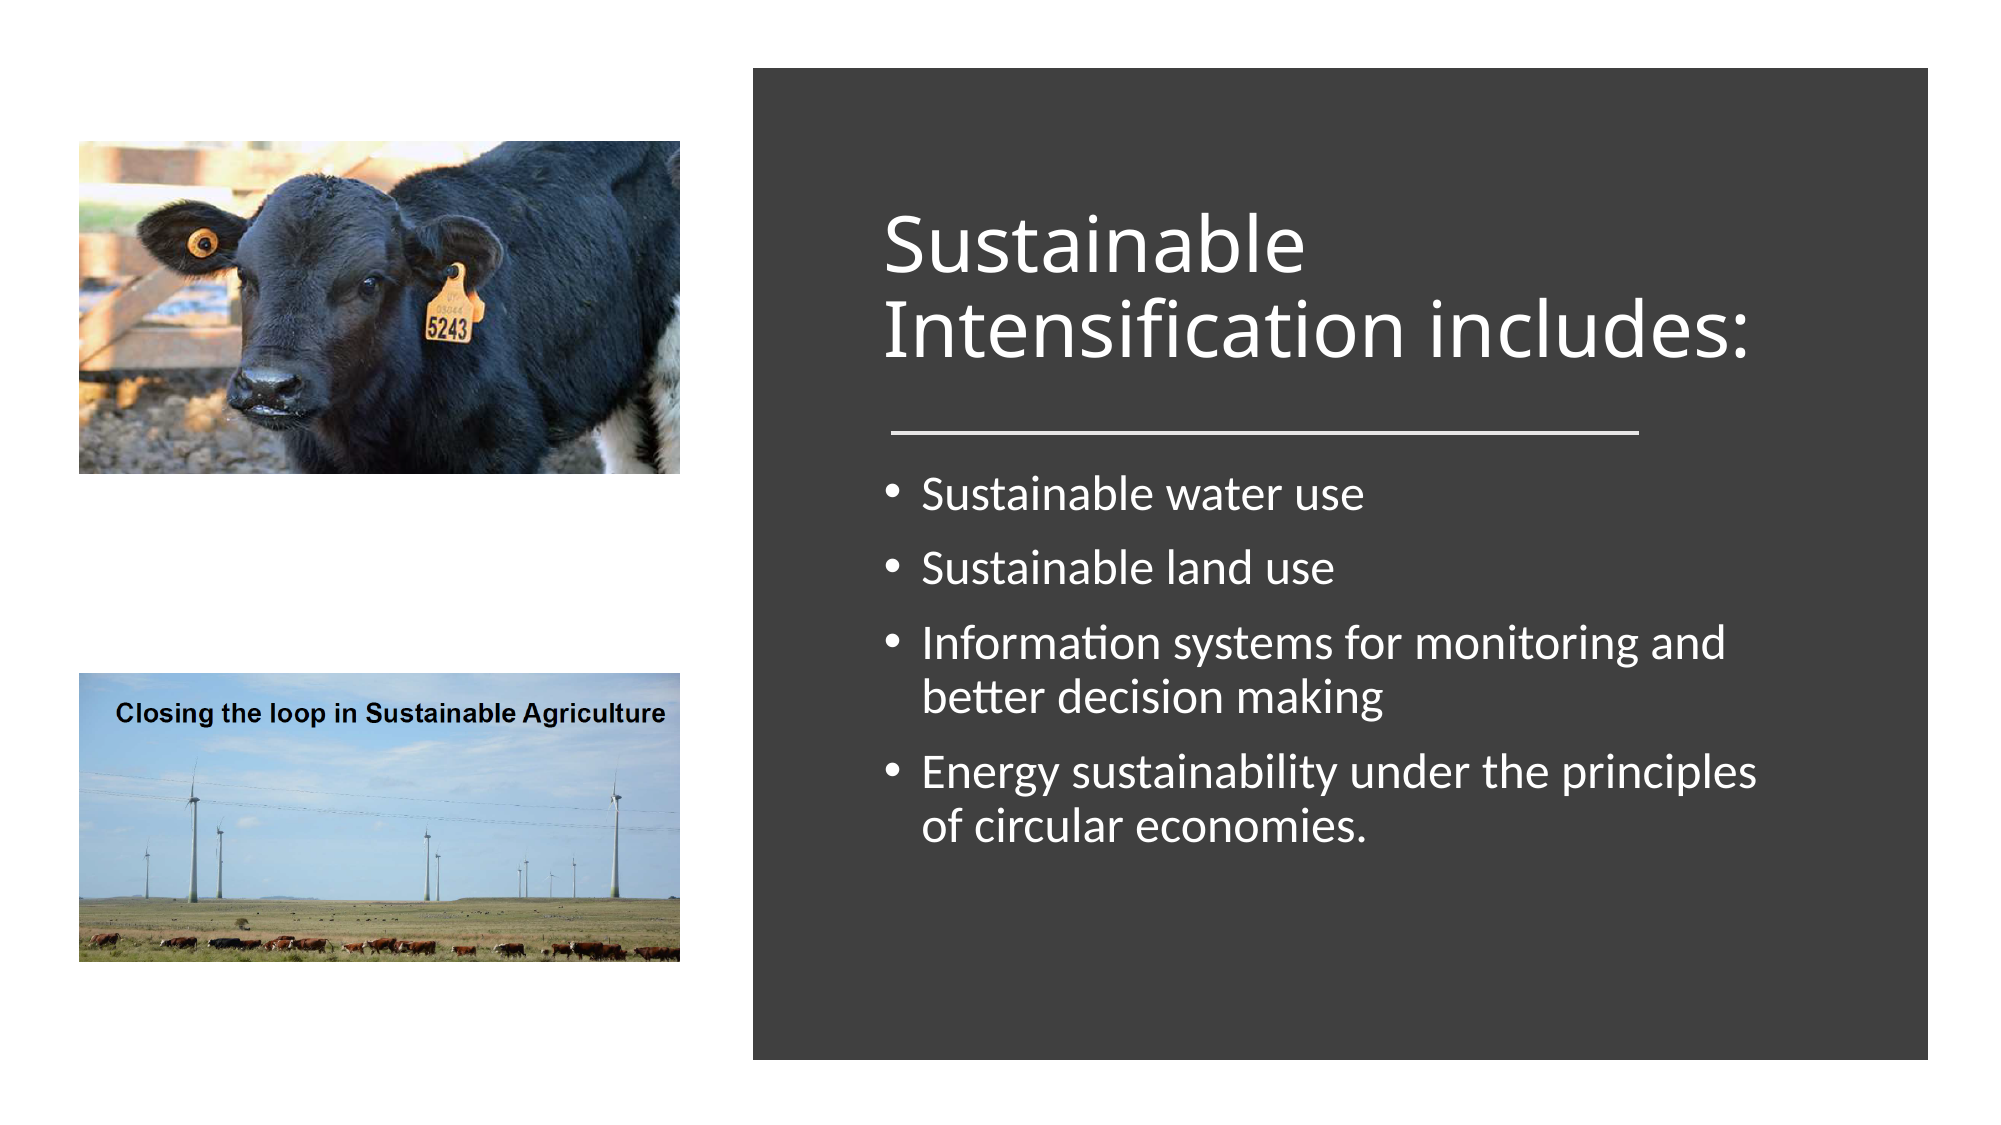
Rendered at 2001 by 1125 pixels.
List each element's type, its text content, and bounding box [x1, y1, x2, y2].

picture [78, 673, 680, 962]
title Sustainable Intensification includes: [869, 172, 1795, 407]
text_box [762, 77, 1918, 1050]
picture [78, 141, 680, 474]
list Sustainable water use Sustainable land use Information systems for monitoring and better decision making Energy sustainability under the principles of circular economies. [869, 459, 1812, 950]
